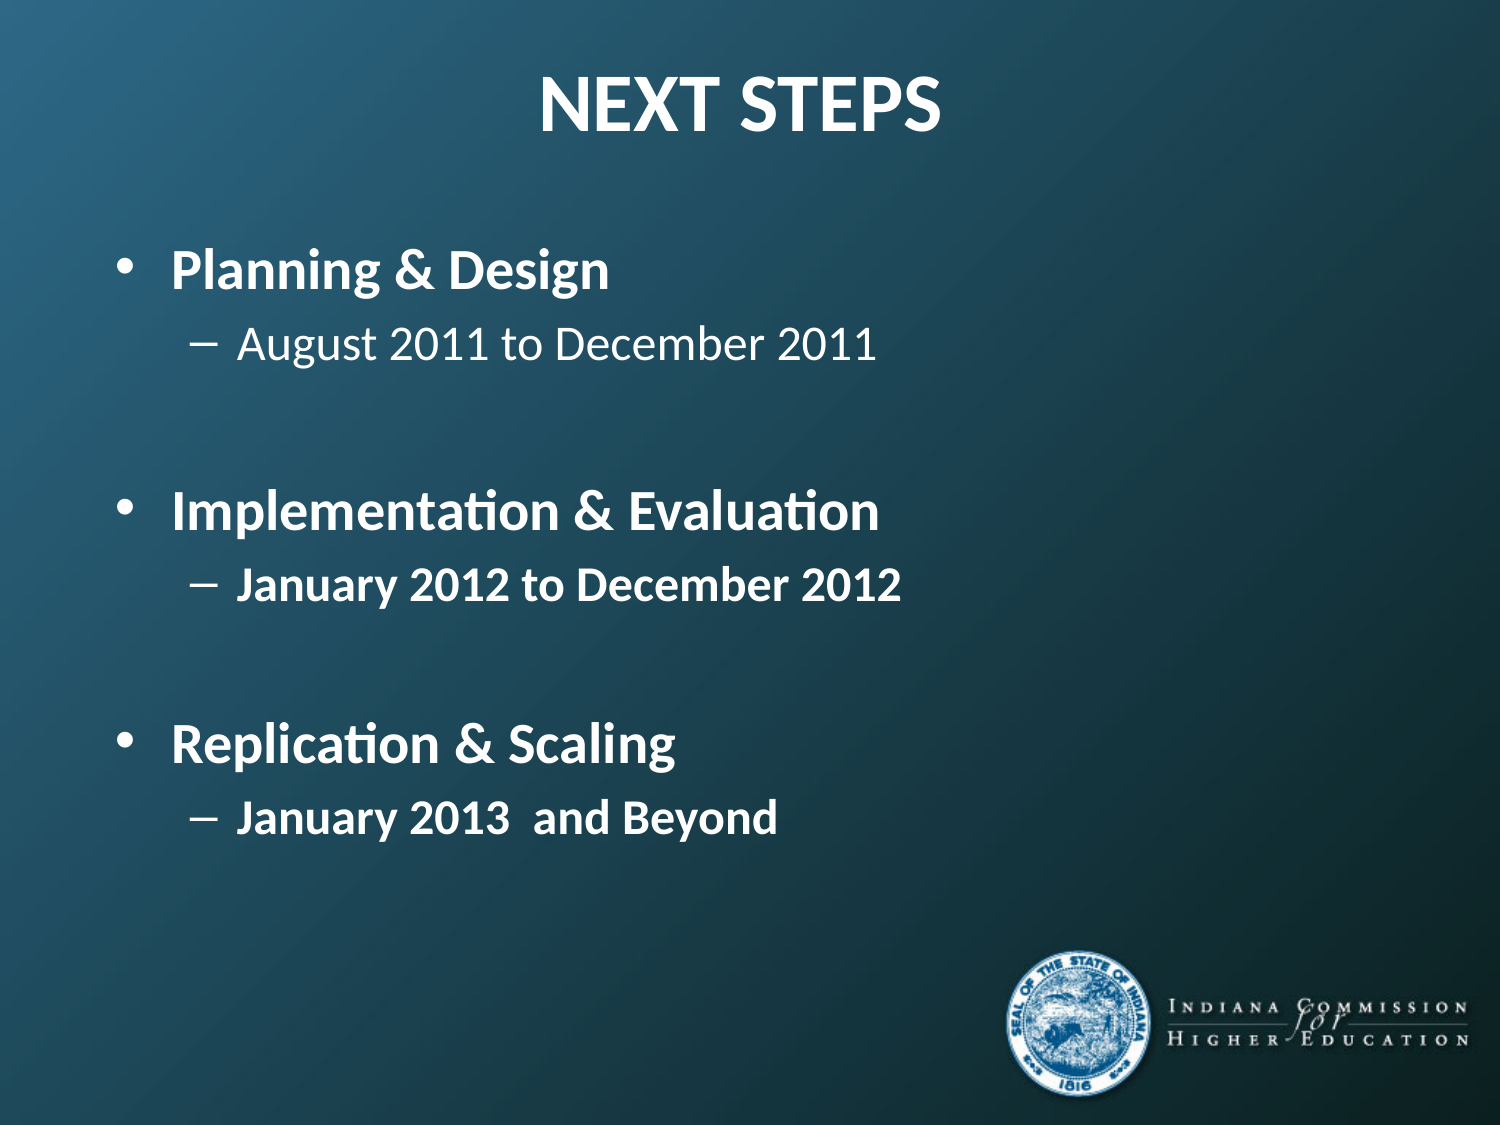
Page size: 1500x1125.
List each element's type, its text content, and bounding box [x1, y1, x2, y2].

picture [0, 196, 1500, 1125]
list Planning & Design August 2011 to December 2011 Implementation & Evaluation January 2012 to December 2012 Replication & Scaling January 2013 and Beyond [99, 223, 1473, 1018]
title NEXT STEPS [0, 0, 1500, 196]
